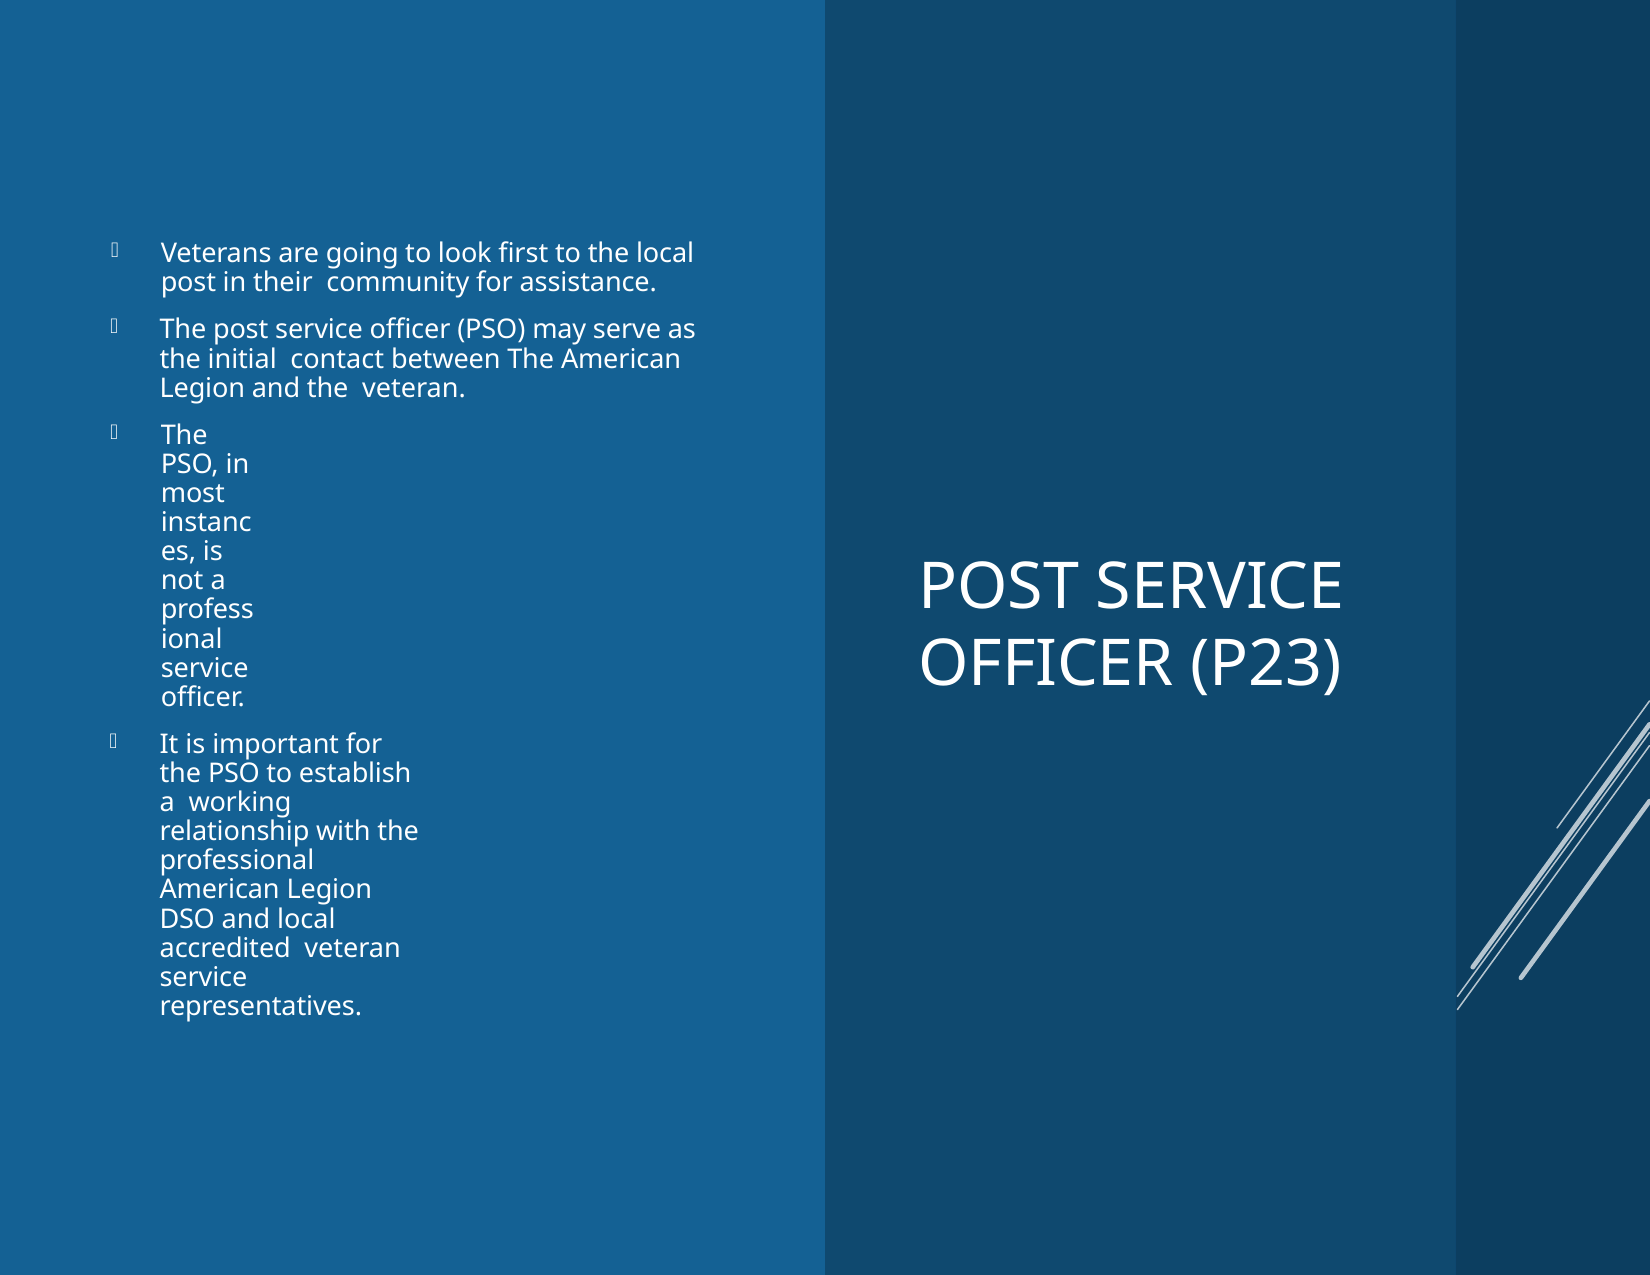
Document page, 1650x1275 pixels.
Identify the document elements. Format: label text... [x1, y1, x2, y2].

text_box Veterans are going to look first to the local post in their community for assistance. The post service officer (PSO) may serve as the initial contact between The American Legion and the veteran. The PSO, in most instances, is not a professional service officer. It is important for the PSO to establish a working relationship with the professional American Legion DSO and local accredited veteran service representatives. [92, 127, 736, 1134]
text_box [1454, 0, 1650, 1275]
title Post Service Officer (p23) [901, 127, 1388, 1115]
text_box [0, 0, 824, 1275]
text_box [824, 0, 1454, 1275]
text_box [1457, 700, 1650, 1010]
